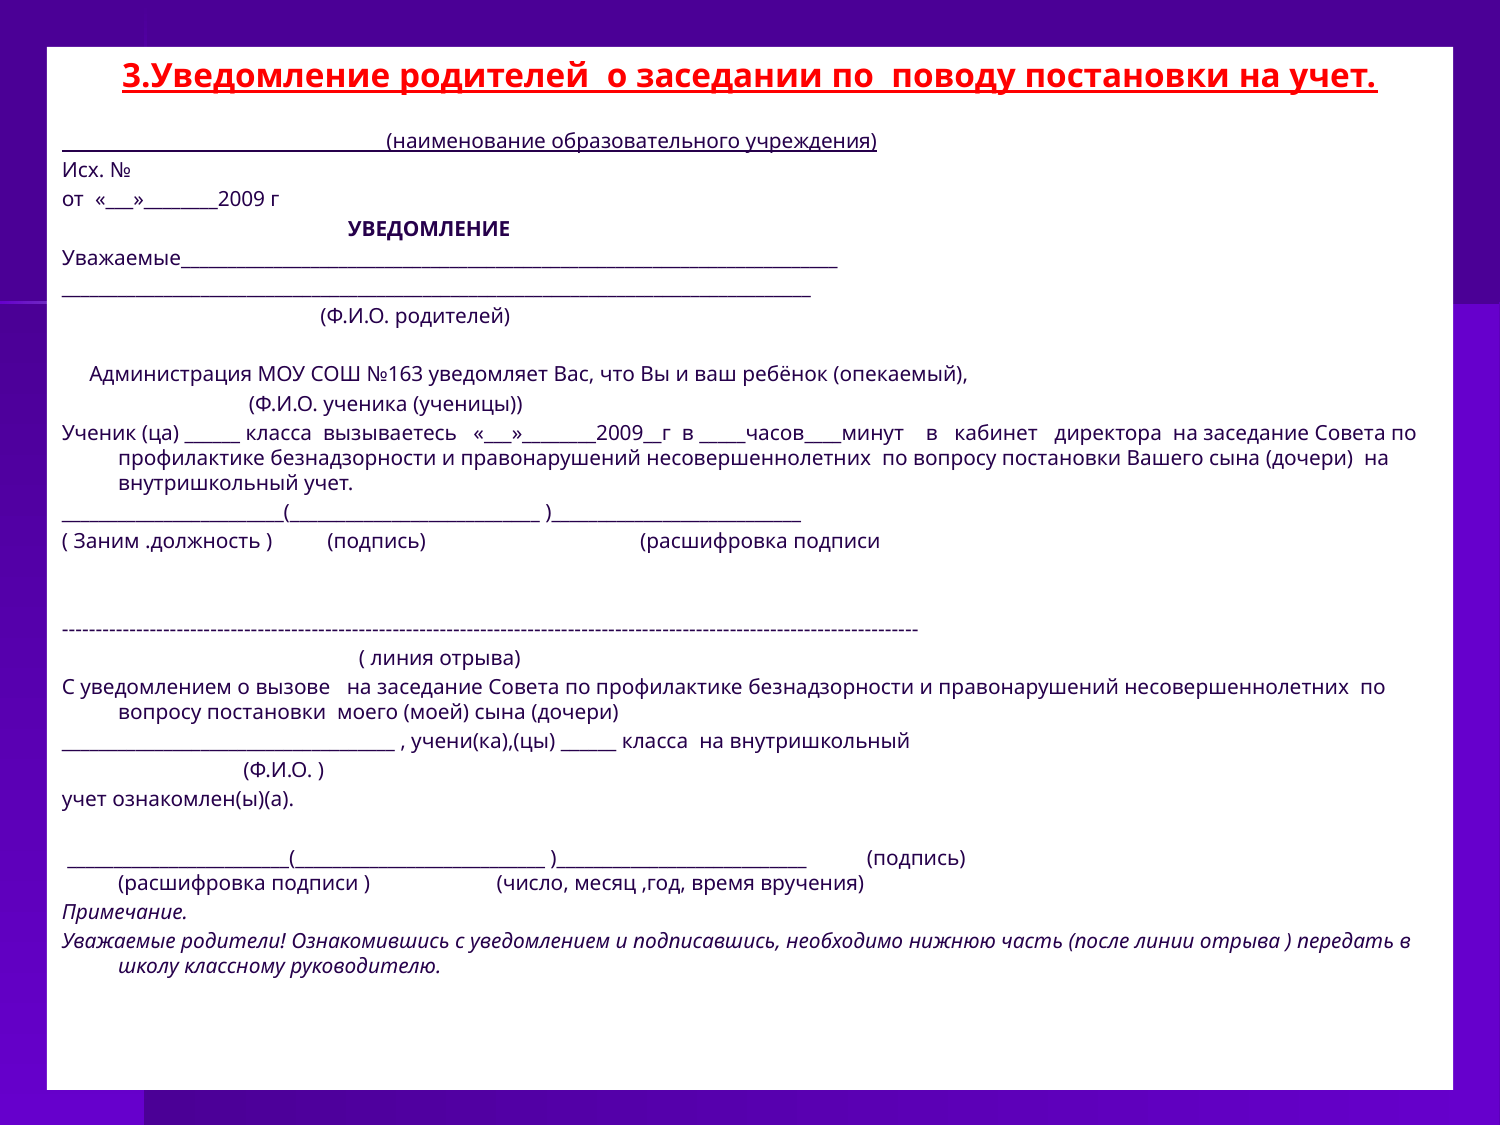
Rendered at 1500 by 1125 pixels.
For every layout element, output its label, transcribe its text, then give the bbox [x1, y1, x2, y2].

list 3.Уведомление родителей о заседании по поводу постановки на учет. (наименование образовательного учреждения) Исх. № от «___»________2009 г УВЕДОМЛЕНИЕ Уважаемые_______________________________________________________________________ _________________________________________________________________________________ (Ф.И.О. родителей) Администрация МОУ СОШ №163 уведомляет Вас, что Вы и ваш ребёнок (опекаемый), (Ф.И.О. ученика (ученицы)) Ученик (ца) ______ класса вызываетесь «___»________2009__г в _____часов____минут в кабинет директора на заседание Совета по профилактике безнадзорности и правонарушений несовершеннолетних по вопросу постановки Вашего сына (дочери) на внутришкольный учет. ________________________(___________________________ )___________________________ ( Заним .должность ) (подпись) (расшифровка подписи ------------------------------------------------------------------------------------------------------------------------------- ( линия отрыва) С уведомлением о вызове на заседание Совета по профилактике безнадзорности и правонарушений несовершеннолетних по вопросу постановки моего (моей) сына (дочери) ____________________________________ , учени(ка),(цы) ______ класса на внутришкольный (Ф.И.О. ) учет ознакомлен(ы)(а). ________________________(___________________________ )___________________________ (подпись) (расшифровка подписи ) (число, месяц ,год, время вручения) Примечание. Уважаемые родители! Ознакомившись с уведомлением и подписавшись, необходимо нижнюю часть (после линии отрыва ) передать в школу классному руководителю. [46, 46, 1454, 1091]
